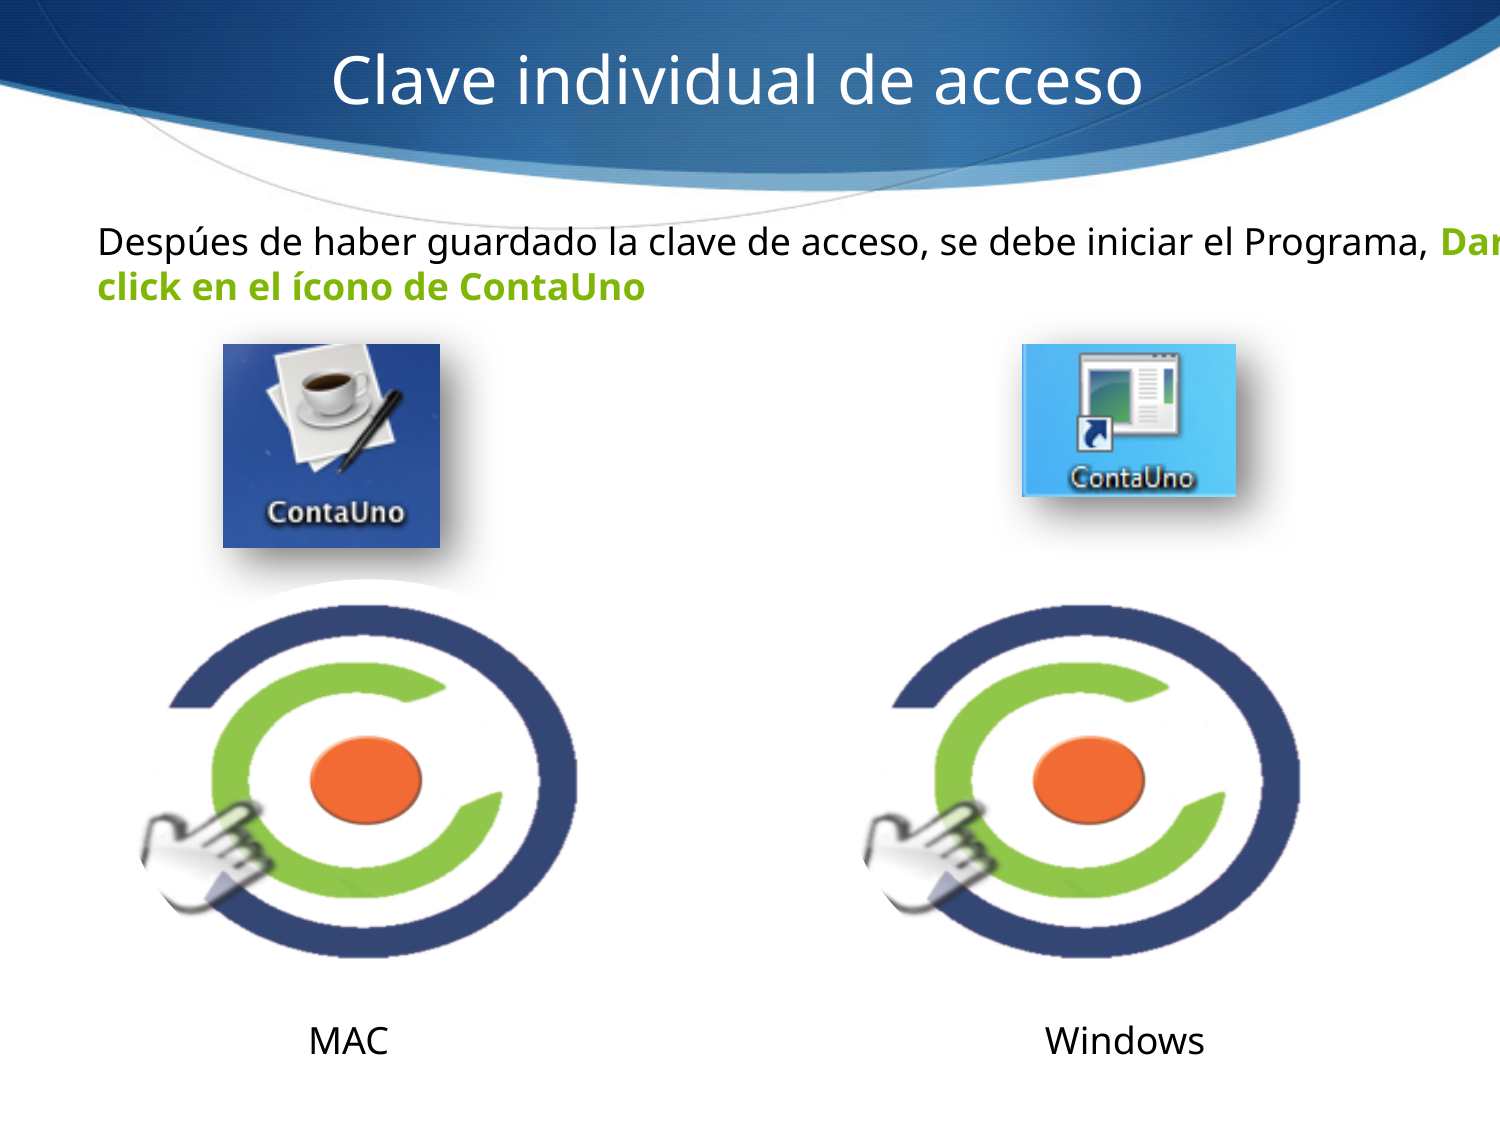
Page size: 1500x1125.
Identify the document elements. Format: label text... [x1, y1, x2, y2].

text_box Clave individual de acceso [213, 30, 1263, 126]
picture [0, 0, 1500, 1125]
text_box Windows [858, 1009, 1392, 1069]
text_box MAC [82, 1009, 615, 1069]
text_box Despúes de haber guardado la clave de acceso, se debe iniciar el Programa, Dar click en el ícono de ContaUno [82, 210, 1500, 315]
